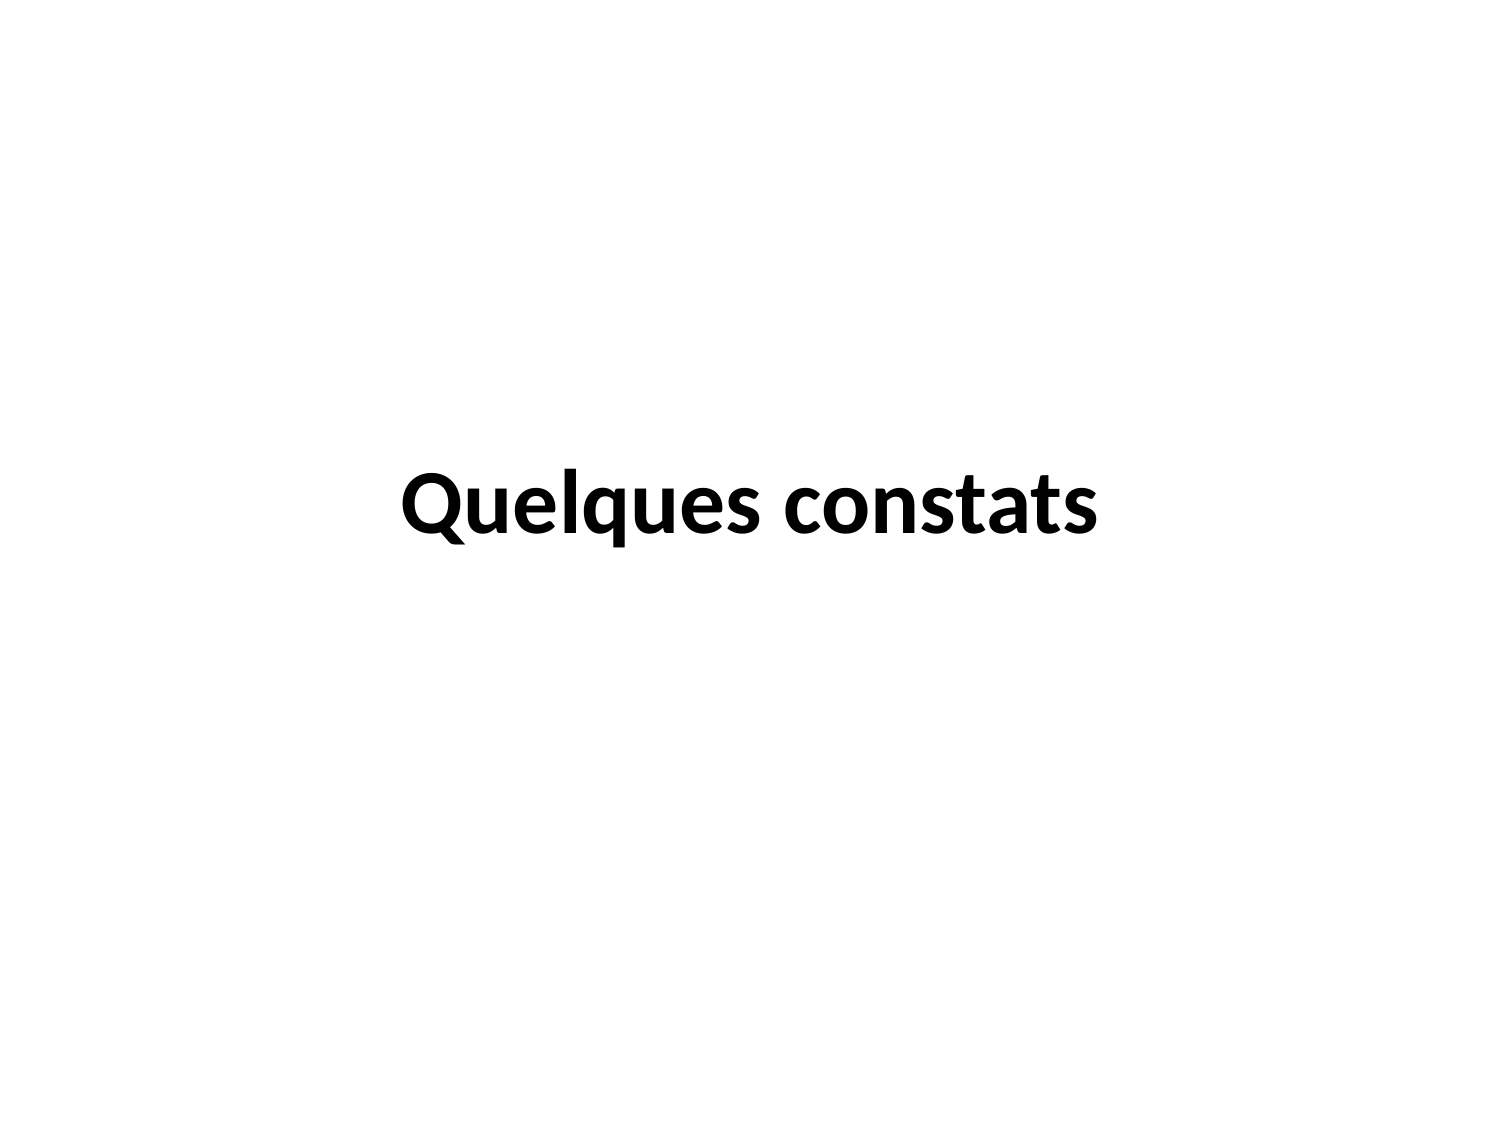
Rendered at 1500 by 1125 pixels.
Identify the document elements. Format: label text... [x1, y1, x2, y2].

title Quelques constats [75, 45, 1425, 950]
